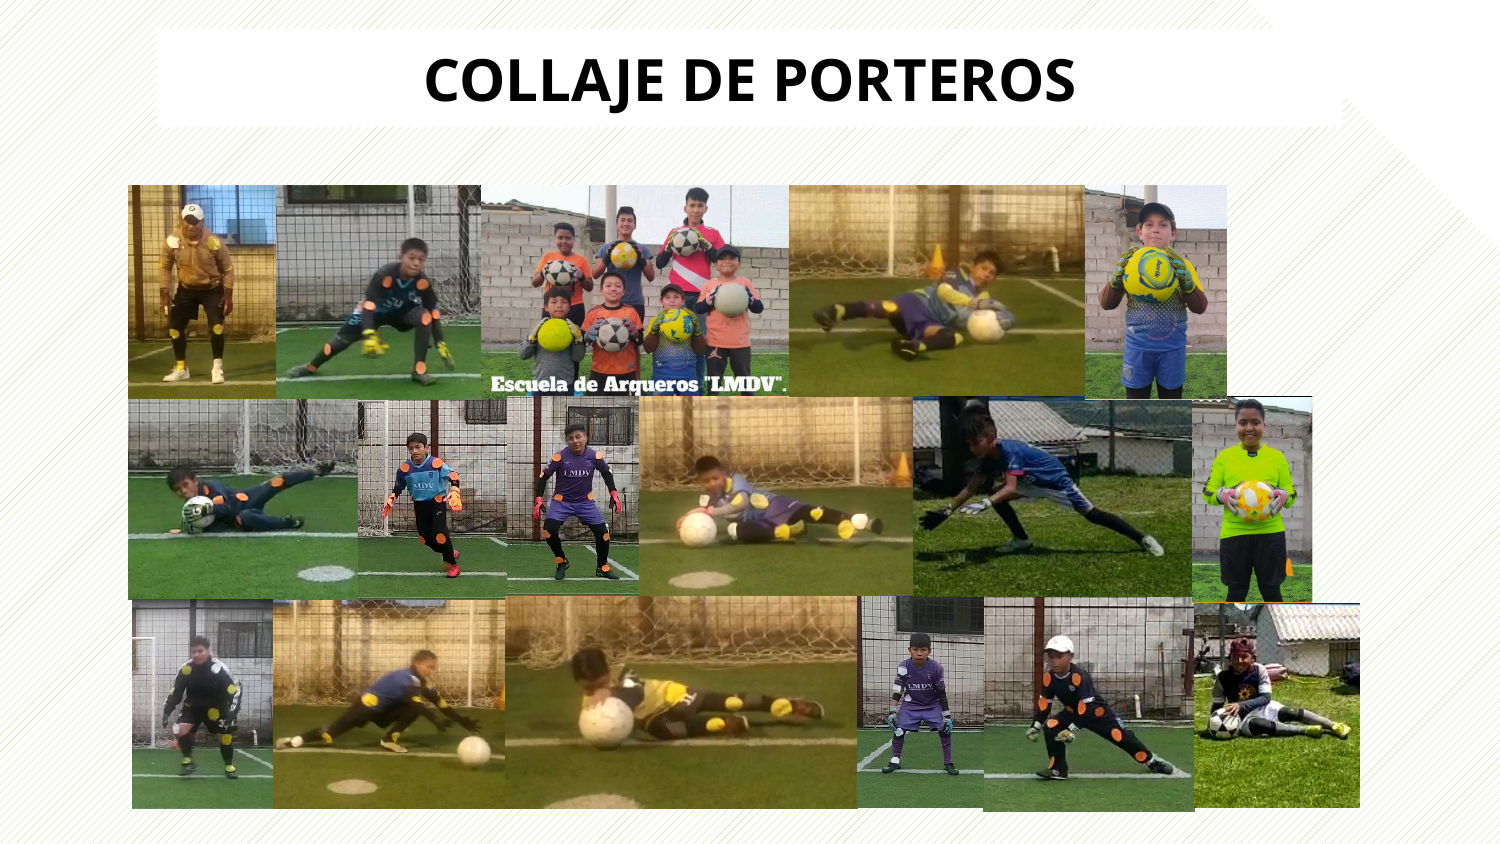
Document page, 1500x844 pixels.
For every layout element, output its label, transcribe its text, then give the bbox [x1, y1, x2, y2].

title COLLAJE DE PORTEROS [157, 29, 1343, 127]
picture [127, 184, 1360, 812]
